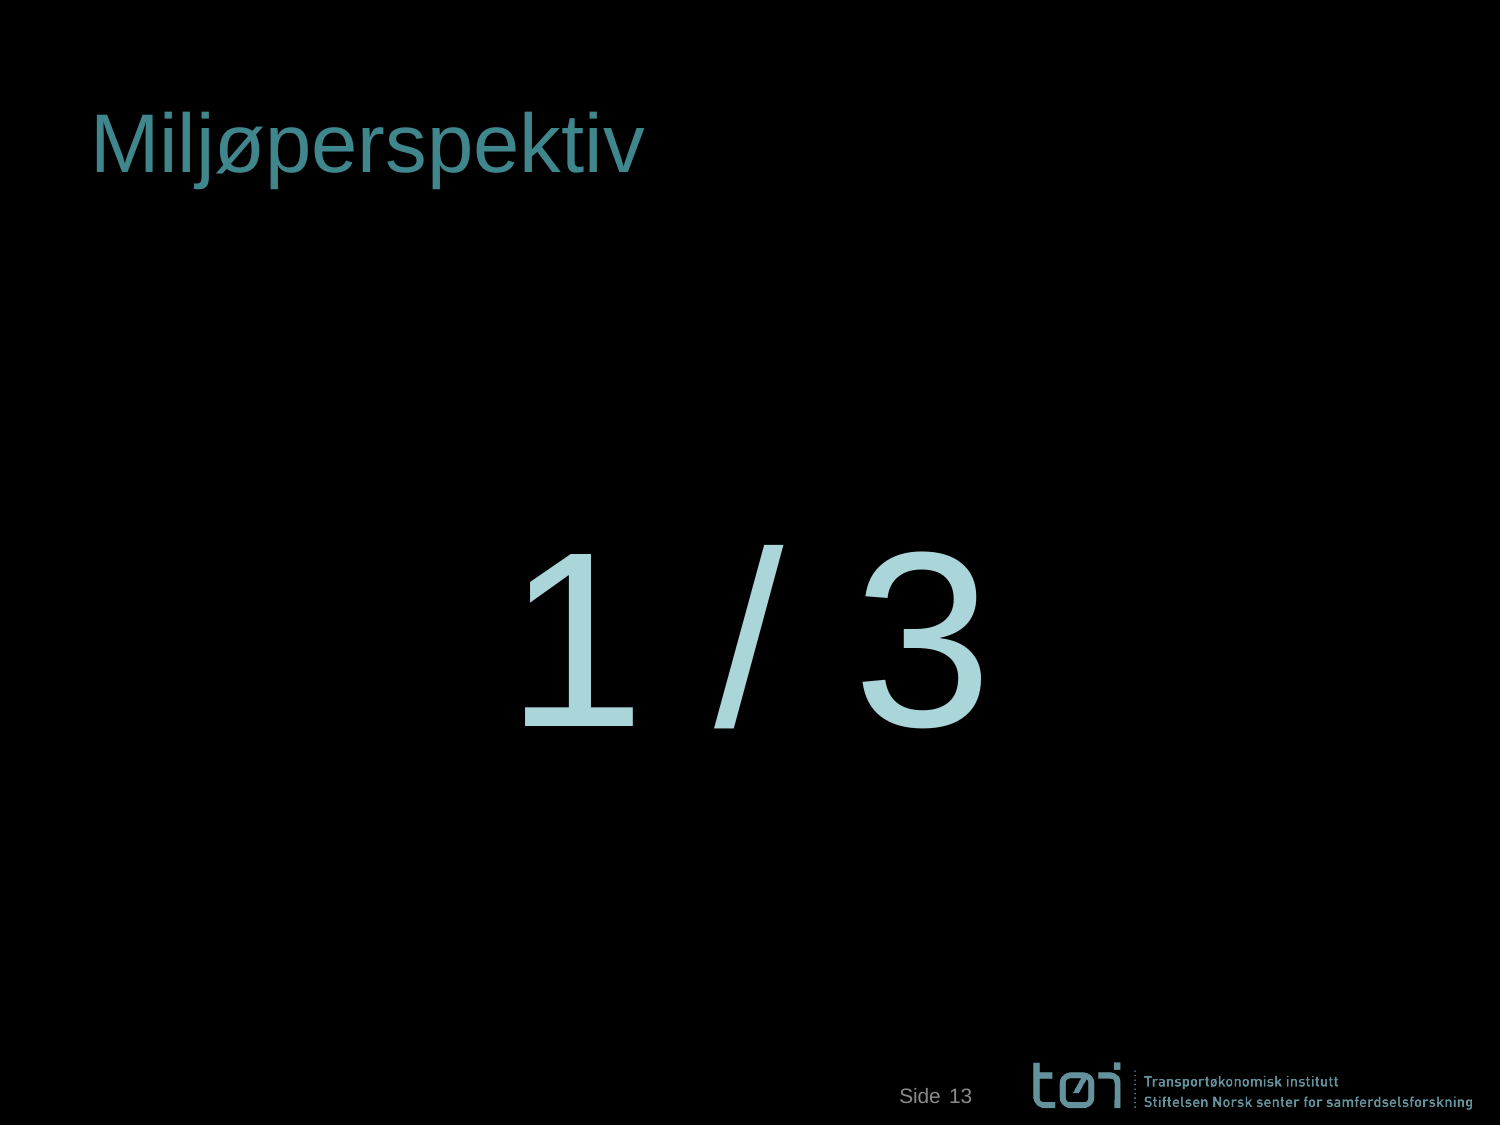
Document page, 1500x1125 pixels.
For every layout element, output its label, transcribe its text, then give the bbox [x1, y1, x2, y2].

slide_number 13 [949, 1073, 1022, 1118]
picture [1033, 1062, 1472, 1110]
title Miljøperspektiv [75, 45, 1425, 125]
list 1 / 3 [75, 125, 1425, 1005]
